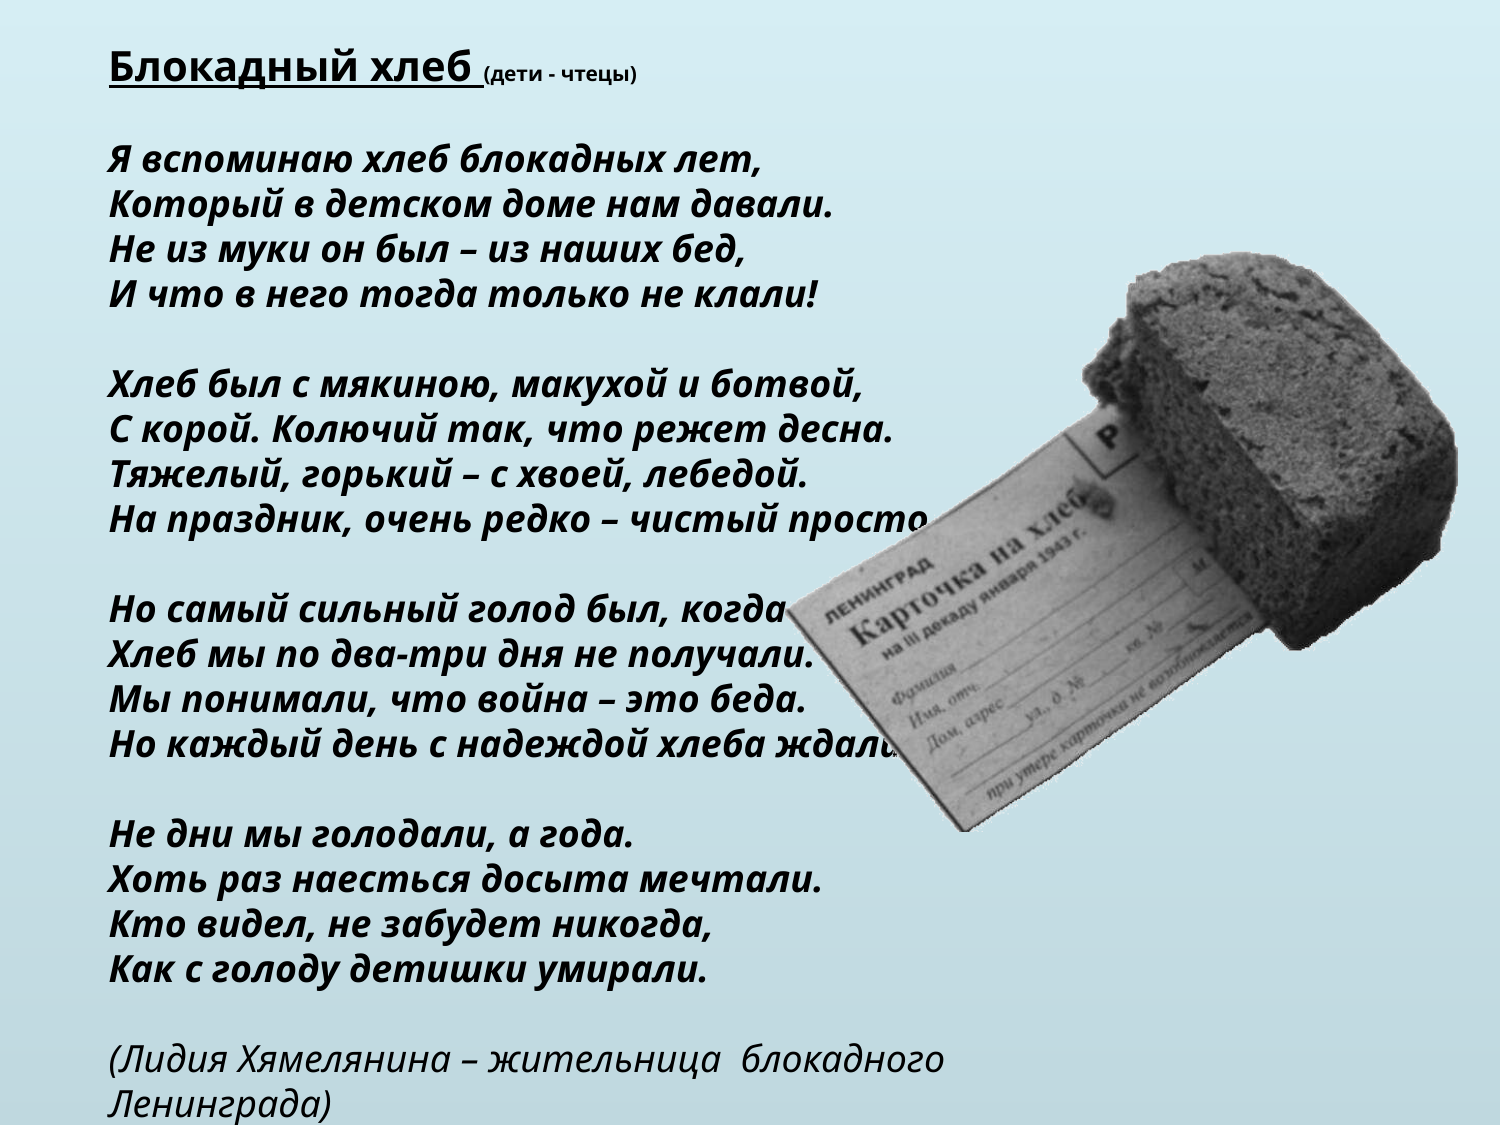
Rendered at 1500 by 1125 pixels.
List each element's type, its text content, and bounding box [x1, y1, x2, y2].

picture [784, 245, 1458, 833]
text_box Блокадный хлеб (дети - чтецы) Я вспоминаю хлеб блокадных лет, Который в детском доме нам давали. Не из муки он был – из наших бед, И что в него тогда только не клали! Хлеб был с мякиною, макухой и ботвой, С корой. Колючий так, что режет десна. Тяжелый, горький – с хвоей, лебедой. На праздник, очень редко – чистый просто. Но самый сильный голод был, когда Хлеб мы по два-три дня не получали. Мы понимали, что война – это беда. Но каждый день с надеждой хлеба ждали. Не дни мы голодали, а года. Хоть раз наесться досыта мечтали. Кто видел, не забудет никогда, Как с голоду детишки умирали. (Лидия Хямелянина – жительница блокадного Ленинграда) [93, 32, 1125, 1125]
